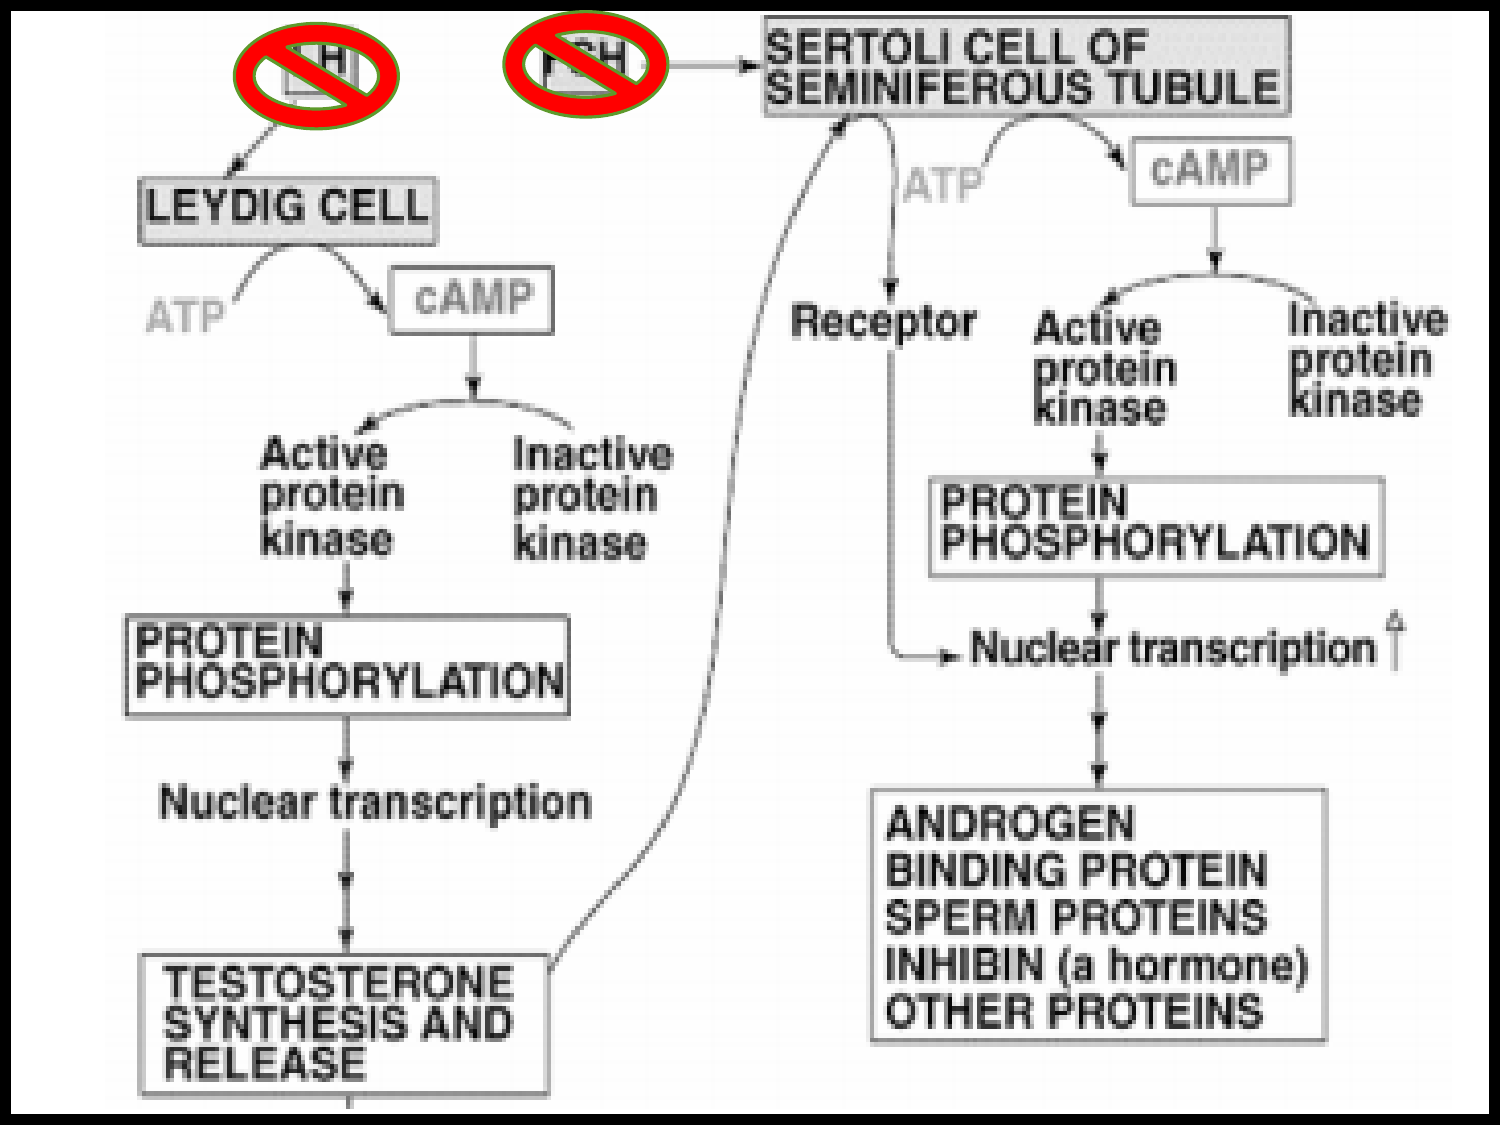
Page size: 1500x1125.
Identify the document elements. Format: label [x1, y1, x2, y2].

list [11, 11, 1489, 1114]
